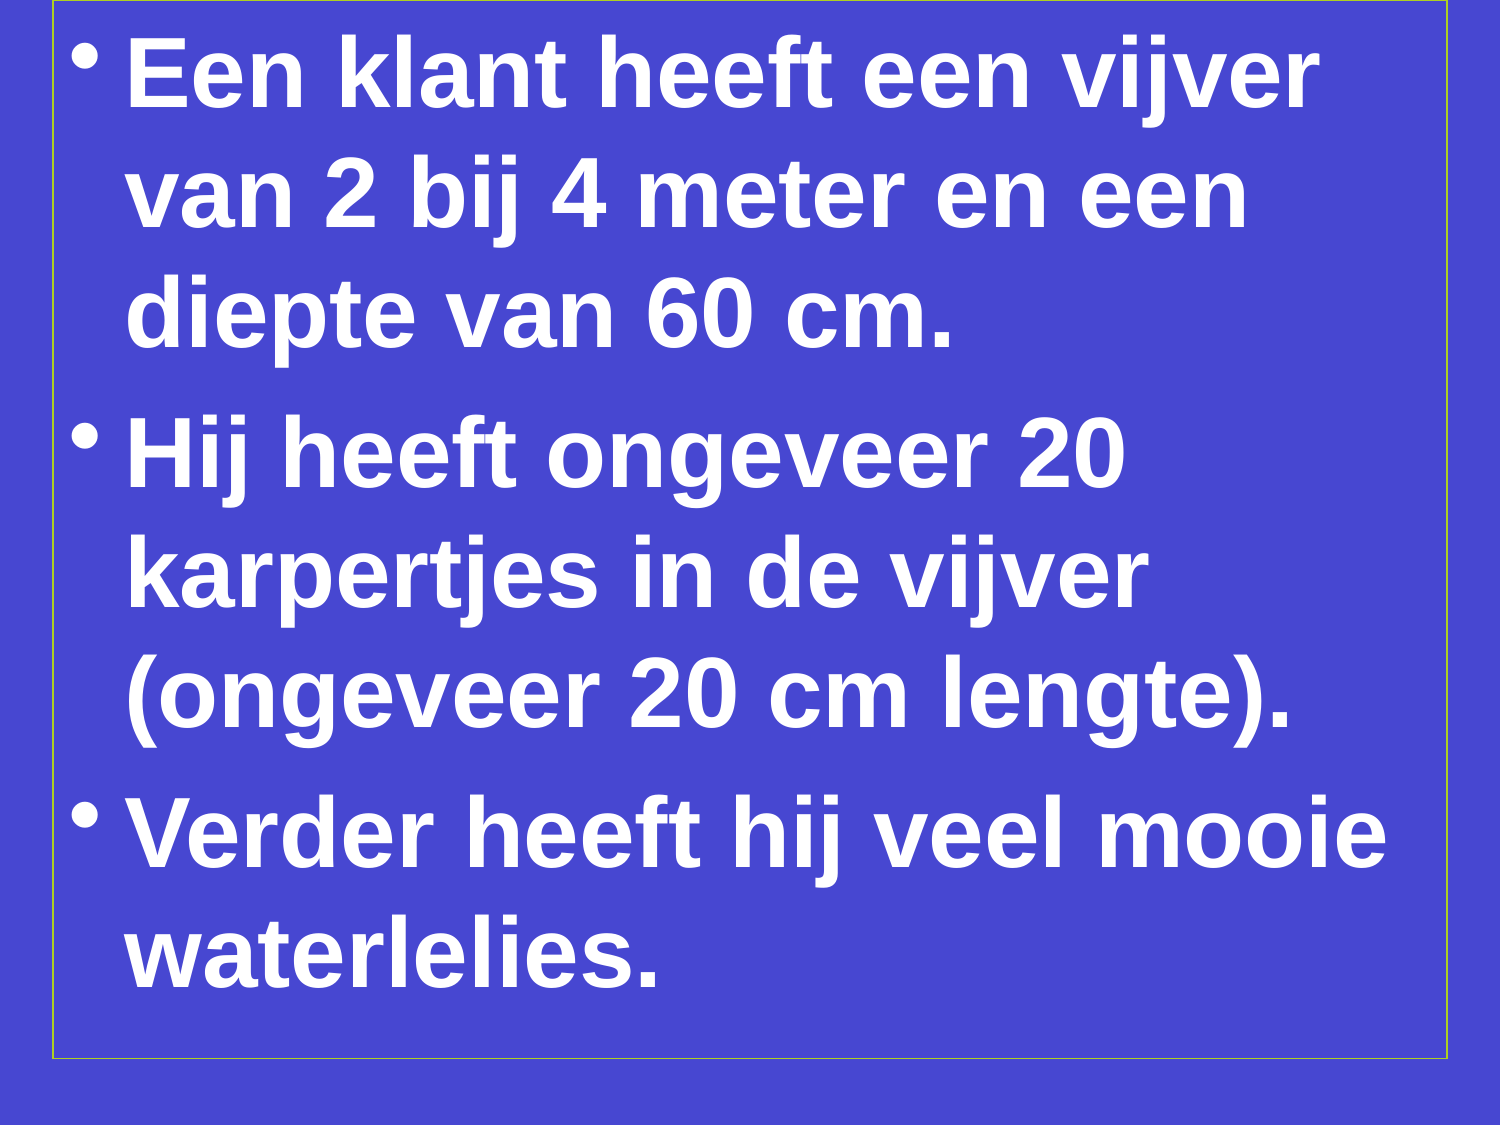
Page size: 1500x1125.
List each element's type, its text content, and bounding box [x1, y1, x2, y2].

list Een klant heeft een vijver van 2 bij 4 meter en een diepte van 60 cm. Hij heeft ongeveer 20 karpertjes in de vijver (ongeveer 20 cm lengte). Verder heeft hij veel mooie waterlelies. [52, 0, 1448, 1059]
